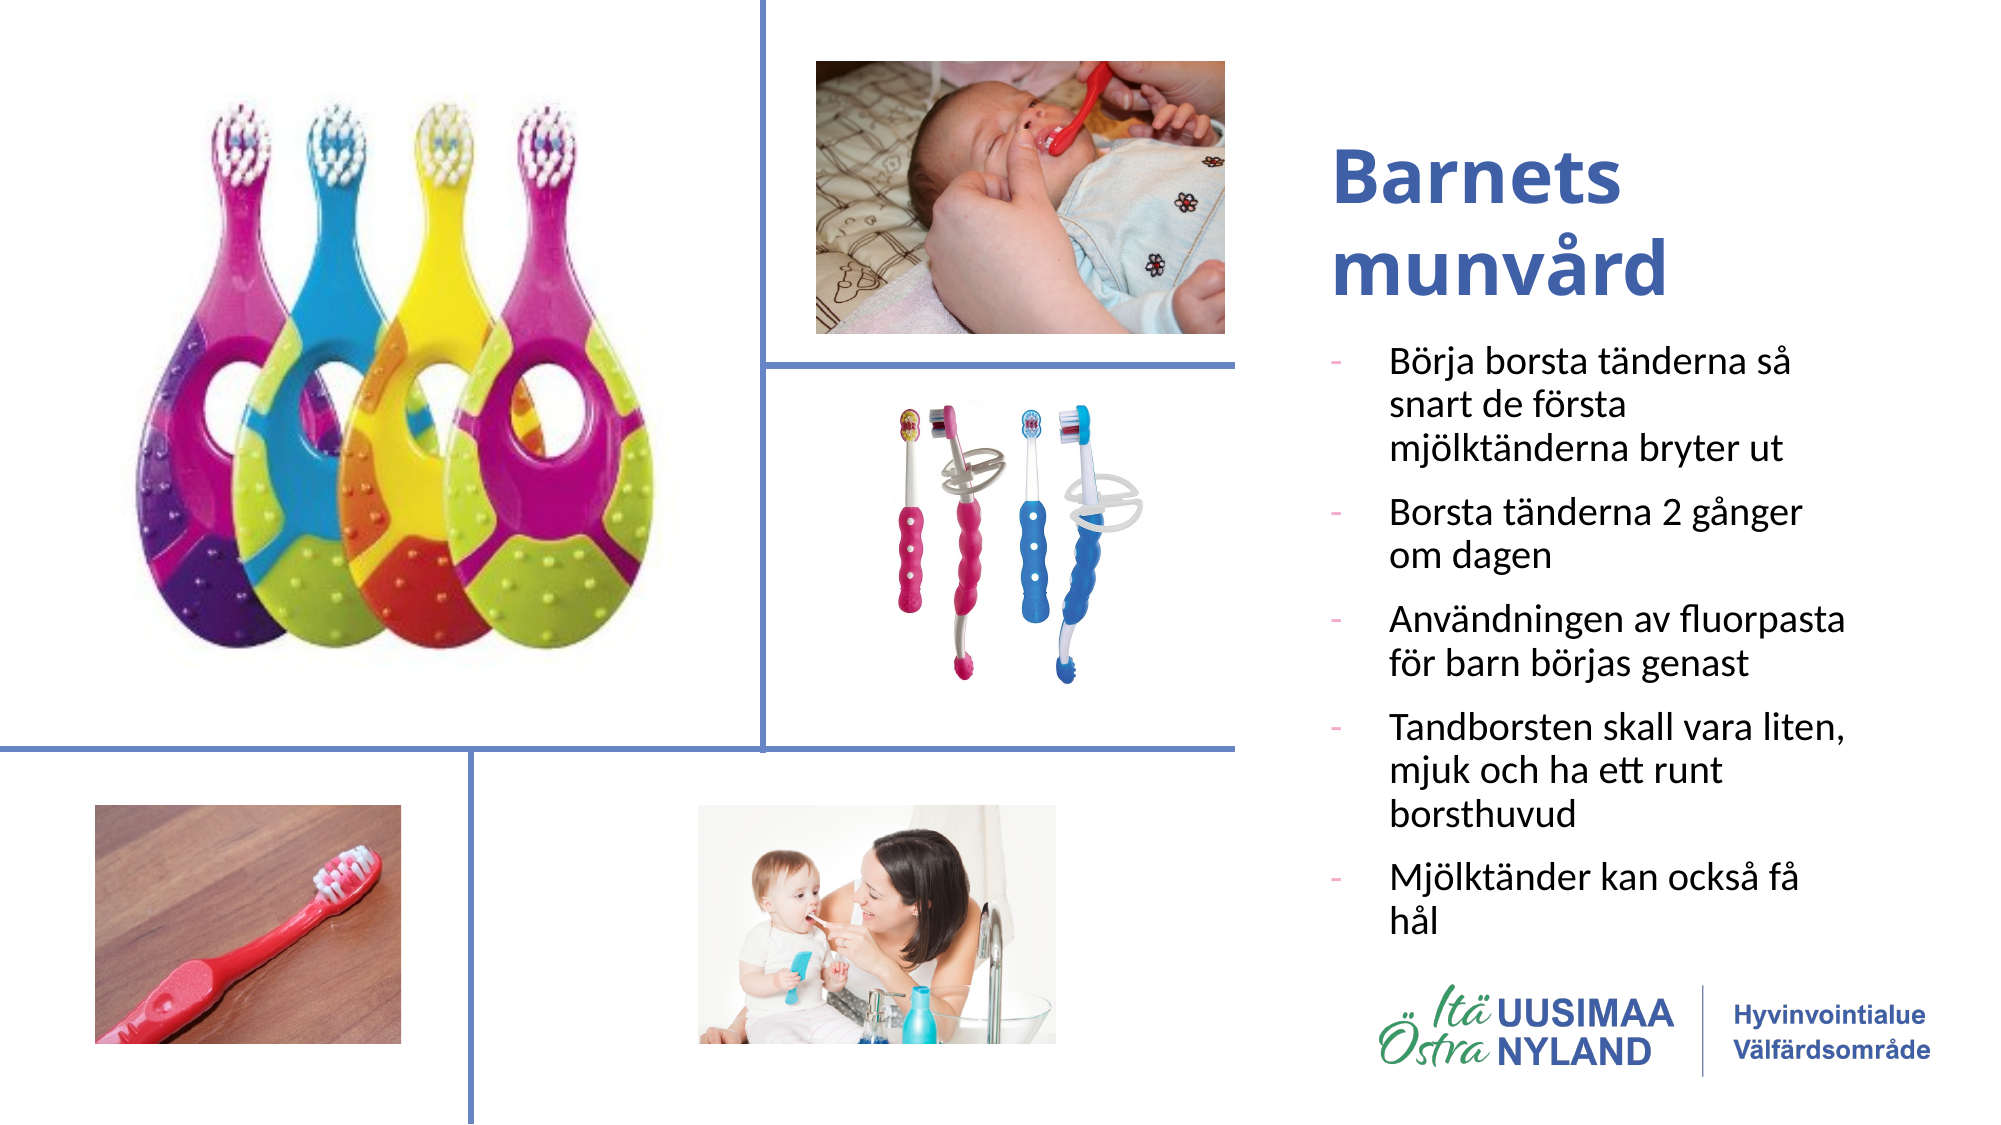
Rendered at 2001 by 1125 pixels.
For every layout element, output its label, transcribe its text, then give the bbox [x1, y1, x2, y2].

picture [872, 397, 1168, 693]
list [816, 61, 1225, 334]
picture [95, 805, 402, 1044]
list Börja borsta tänderna så snart de första mjölktänderna bryter ut Borsta tänderna 2 gånger om dagen Användningen av fluorpasta för barn börjas genast Tandborsten skall vara liten, mjuk och ha ett runt borsthuvud Mjölktänder kan också få hål [1315, 333, 1863, 965]
picture [71, 61, 704, 693]
picture [698, 805, 1056, 1044]
picture [1379, 984, 1930, 1077]
title Barnets munvård [1315, 86, 1863, 333]
